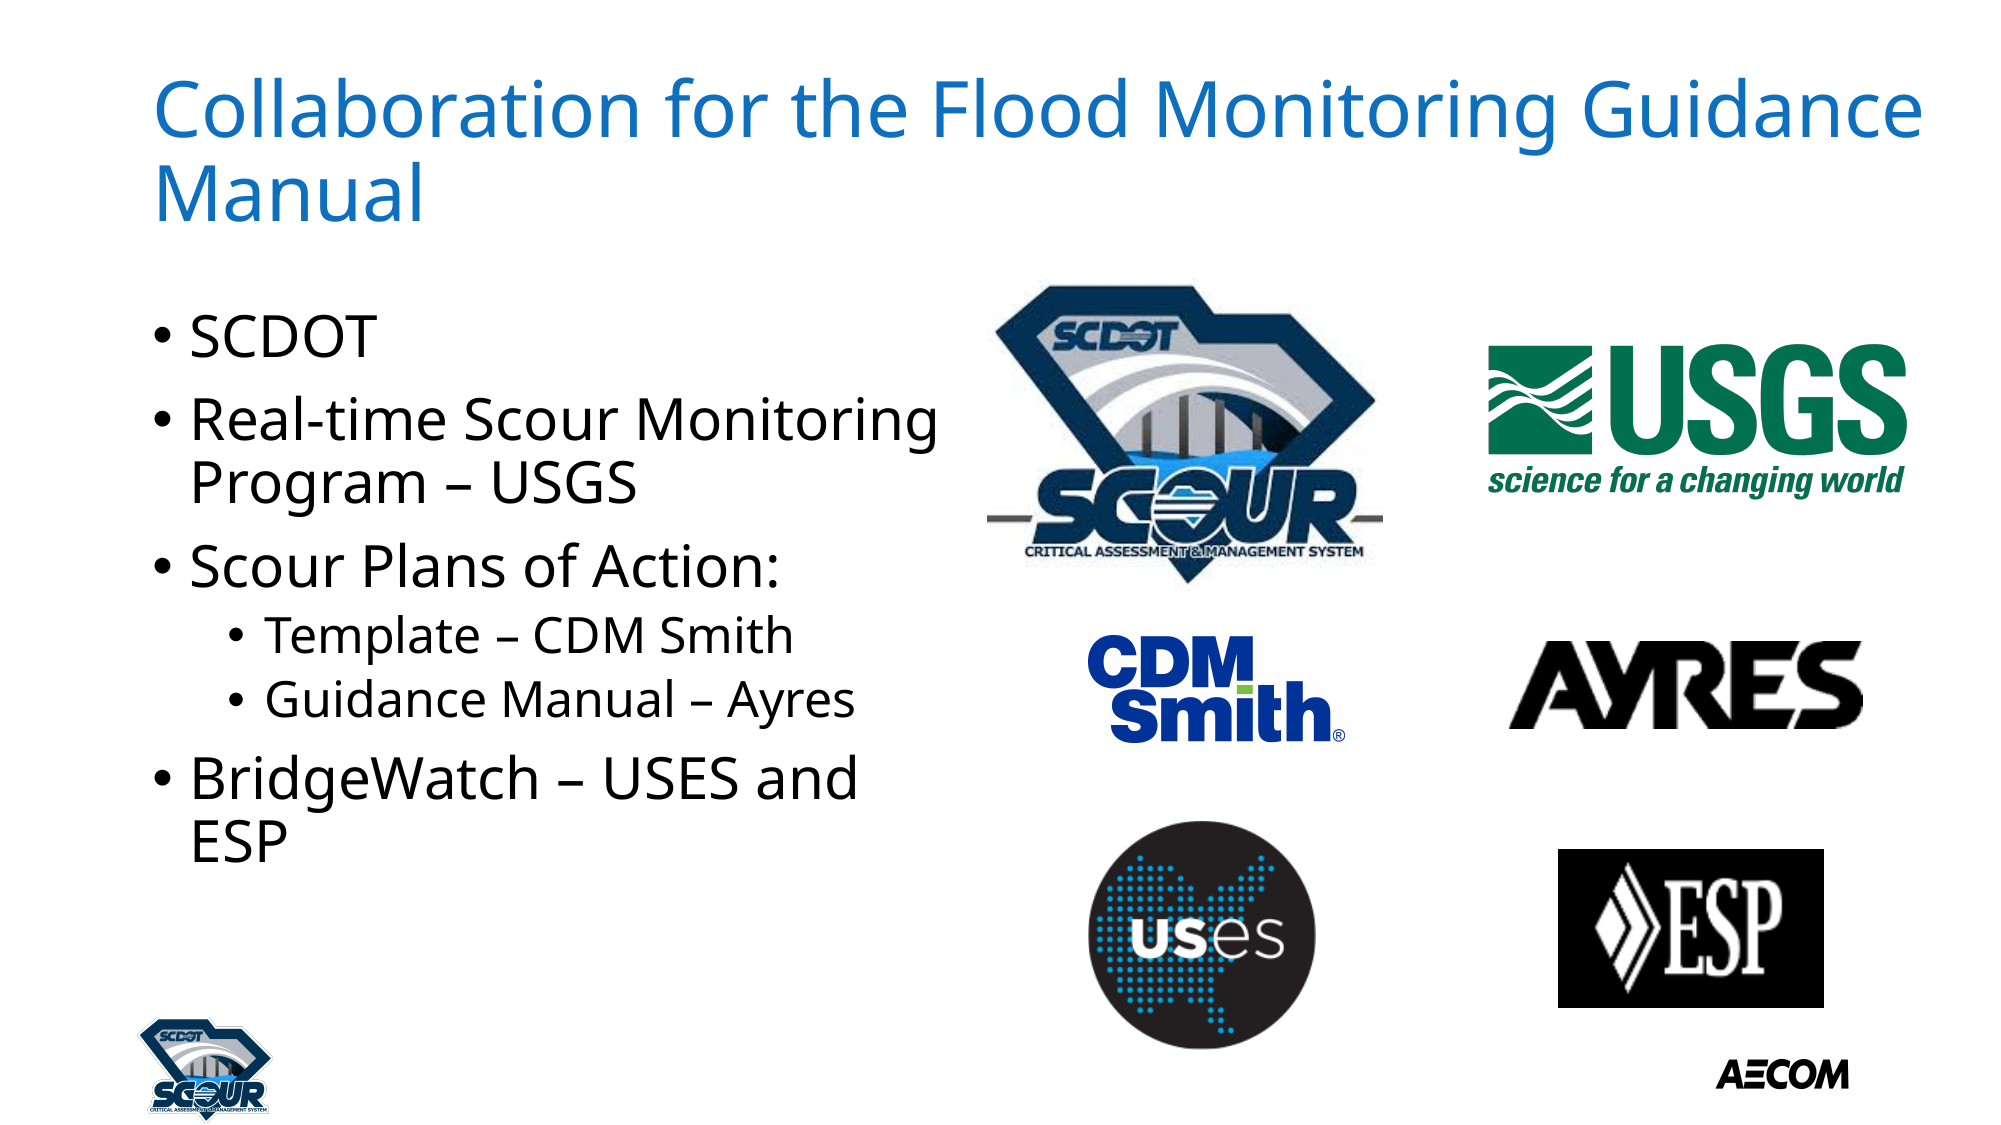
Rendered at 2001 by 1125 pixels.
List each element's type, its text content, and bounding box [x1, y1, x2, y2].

picture [137, 1017, 273, 1123]
list SCDOT Real-time Scour Monitoring Program – USGS Scour Plans of Action: Template – CDM Smith Guidance Manual – Ayres BridgeWatch – USES and ESP [137, 299, 988, 1014]
picture [1087, 821, 1317, 1050]
picture [1558, 849, 1824, 1009]
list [1087, 635, 1346, 743]
picture [986, 279, 1384, 592]
picture [1701, 1045, 1863, 1103]
title Collaboration for the Flood Monitoring Guidance Manual [137, 46, 1962, 264]
picture [1473, 332, 1920, 512]
picture [1509, 641, 1864, 730]
